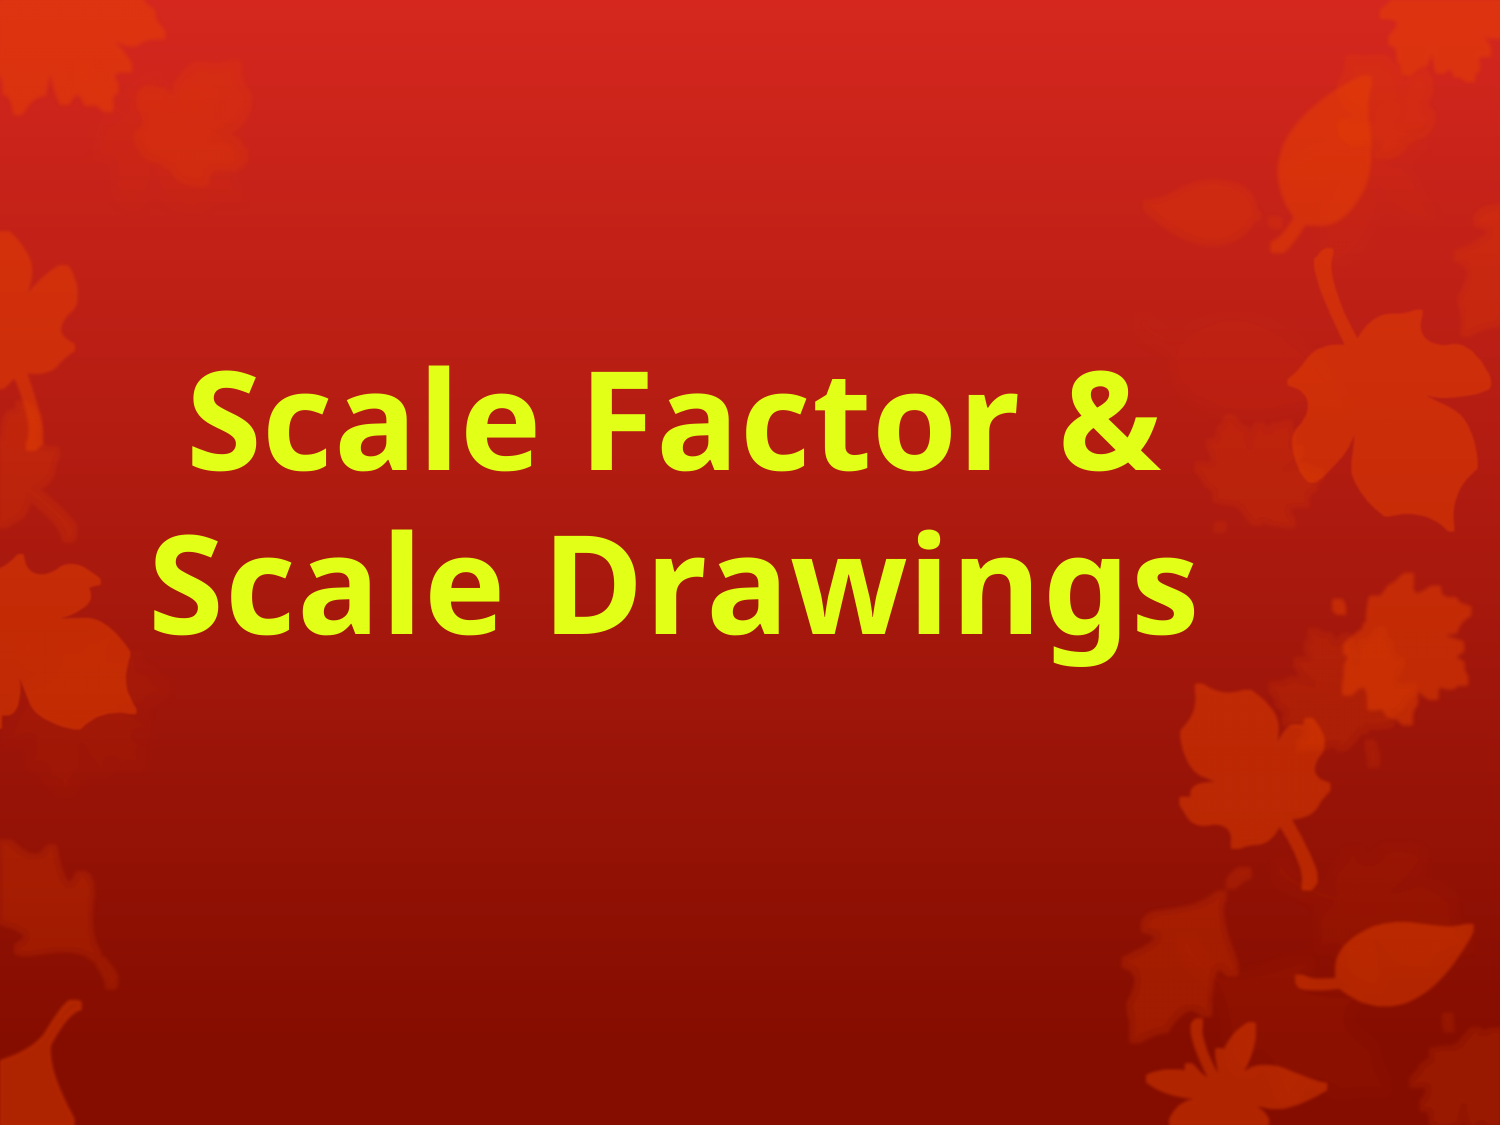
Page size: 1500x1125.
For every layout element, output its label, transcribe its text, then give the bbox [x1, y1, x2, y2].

text_box Scale Factor & Scale Drawings [133, 324, 1217, 670]
